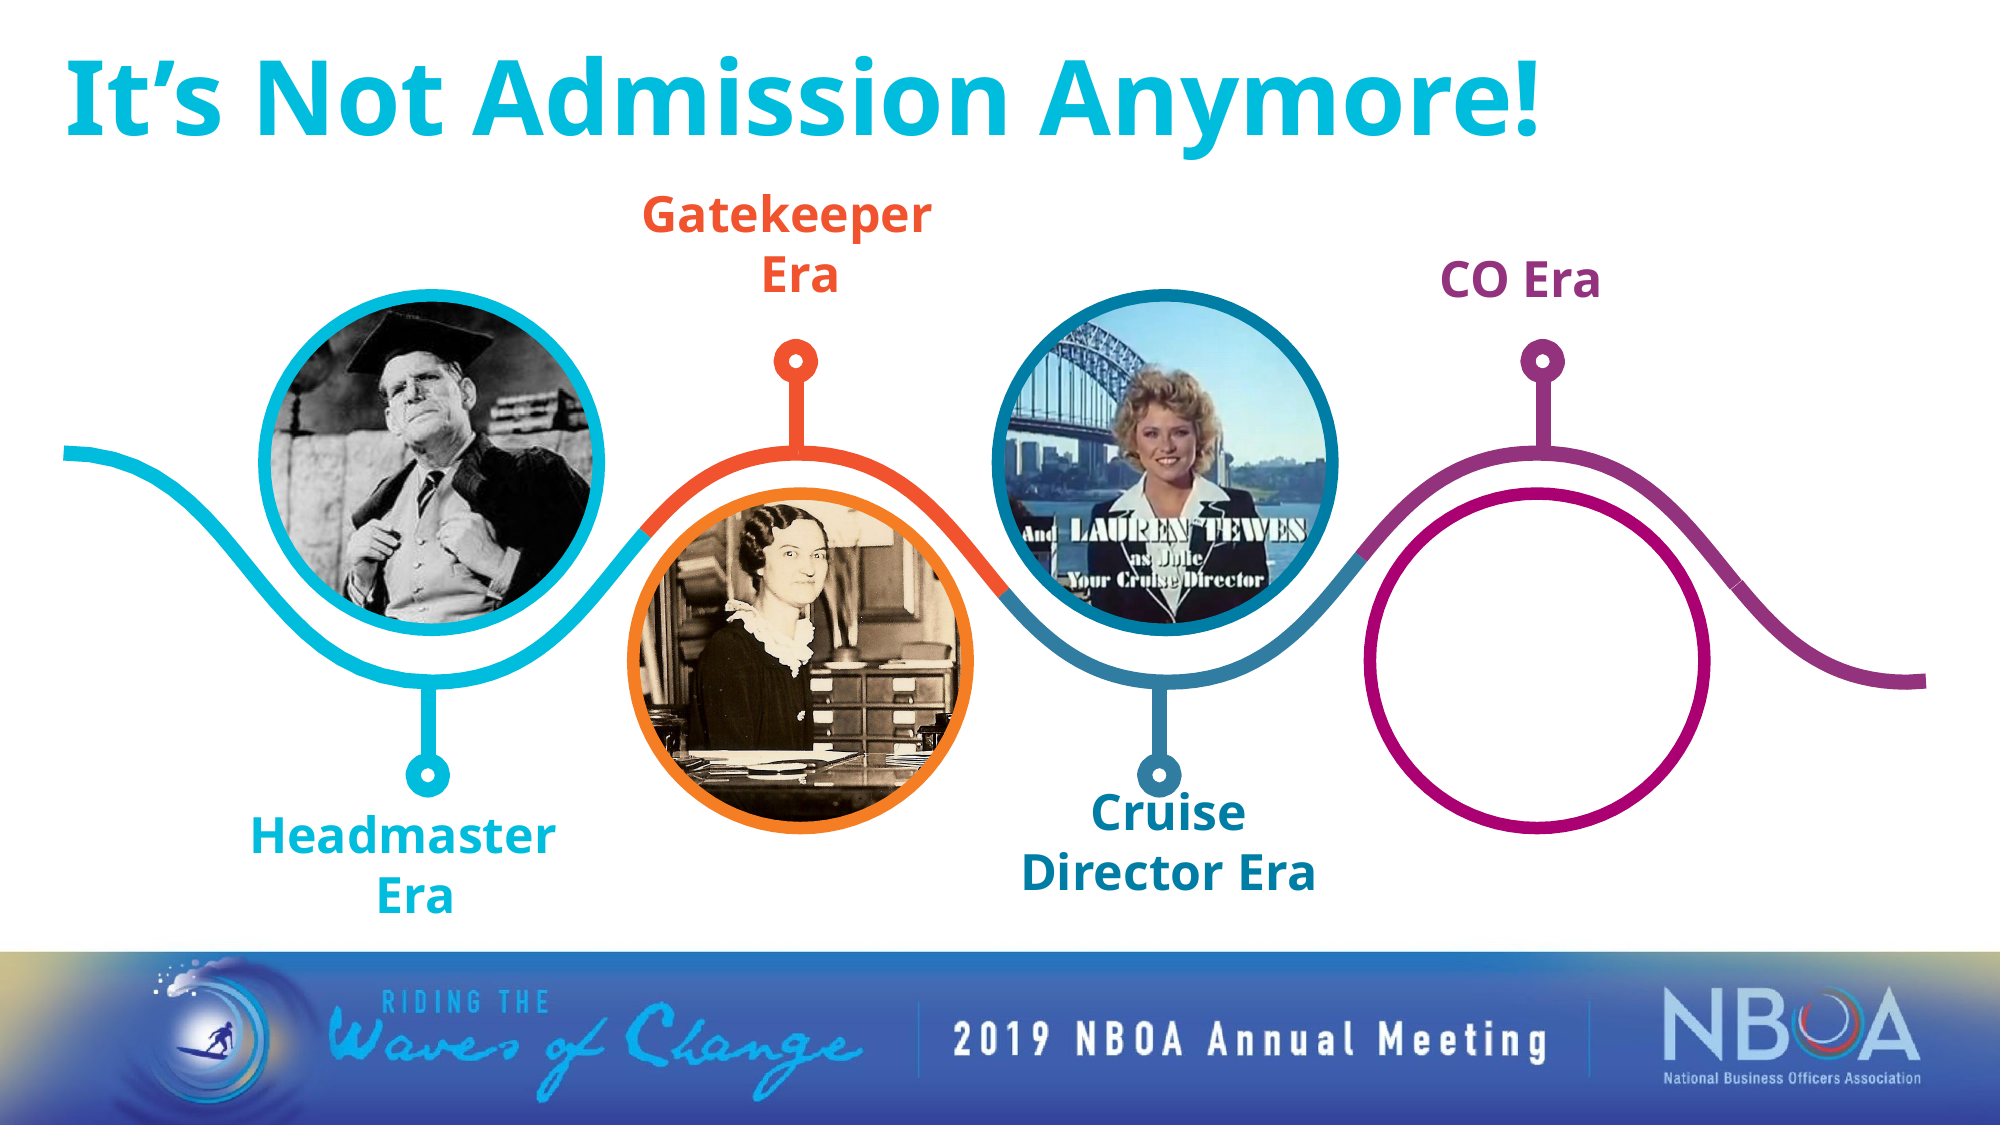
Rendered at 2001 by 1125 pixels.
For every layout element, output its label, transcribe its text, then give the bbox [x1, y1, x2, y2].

text_box [264, 295, 599, 630]
text_box [1149, 760, 1170, 765]
text_box [633, 493, 968, 829]
text_box [997, 299, 1125, 460]
picture [0, 0, 2000, 1125]
text_box [633, 493, 788, 644]
text_box Headmaster Era [247, 803, 617, 929]
text_box [303, 630, 562, 683]
text_box [997, 295, 1333, 630]
text_box [1205, 299, 1333, 451]
text_box Cruise Director Era [996, 765, 1342, 950]
text_box [1333, 556, 1361, 592]
text_box [968, 549, 997, 589]
text_box [803, 676, 968, 829]
text_box [1736, 584, 1926, 683]
text_box [599, 526, 633, 590]
text_box [799, 453, 914, 493]
text_box [63, 453, 264, 588]
text_box [264, 478, 415, 630]
text_box [413, 760, 443, 790]
text_box [1033, 625, 1303, 683]
text_box [633, 677, 798, 829]
text_box [264, 295, 416, 447]
text_box [1111, 625, 1223, 637]
text_box [448, 479, 599, 630]
text_box [447, 295, 599, 446]
text_box [1369, 493, 1705, 829]
text_box [997, 465, 1121, 625]
text_box CO Era [1424, 232, 1673, 386]
text_box [685, 453, 799, 493]
text_box [1361, 453, 1736, 585]
text_box [813, 493, 968, 645]
text_box [781, 346, 811, 377]
text_box It’s Not Admission Anymore! Gatekeeper Era [63, 31, 1906, 206]
text_box [1209, 474, 1333, 625]
